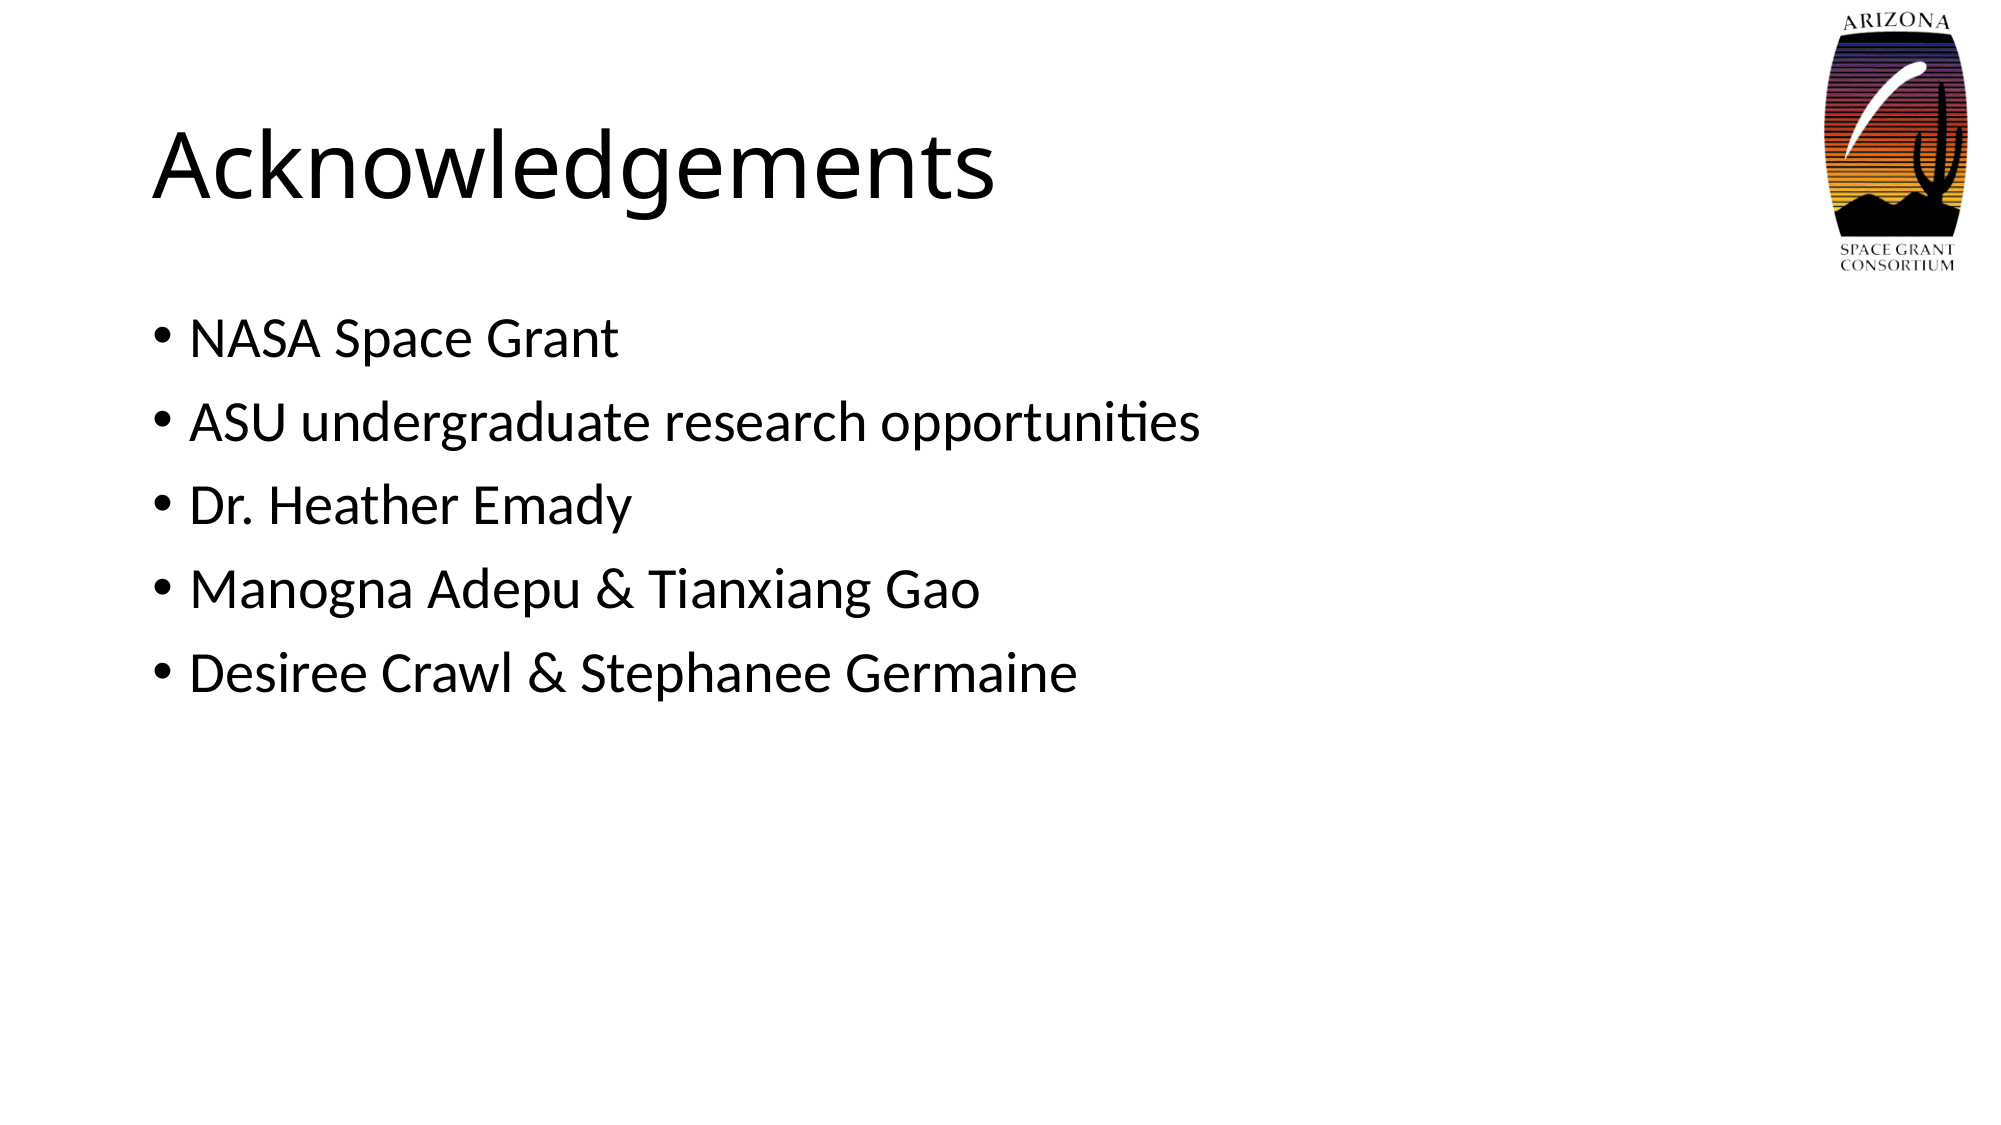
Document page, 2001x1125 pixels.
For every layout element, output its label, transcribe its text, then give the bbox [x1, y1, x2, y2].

list NASA Space Grant ASU undergraduate research opportunities Dr. Heather Emady Manogna Adepu & Tianxiang Gao Desiree Crawl & Stephanee Germaine [137, 299, 1863, 1014]
title Acknowledgements [137, 59, 1792, 278]
picture [1792, 0, 2000, 278]
